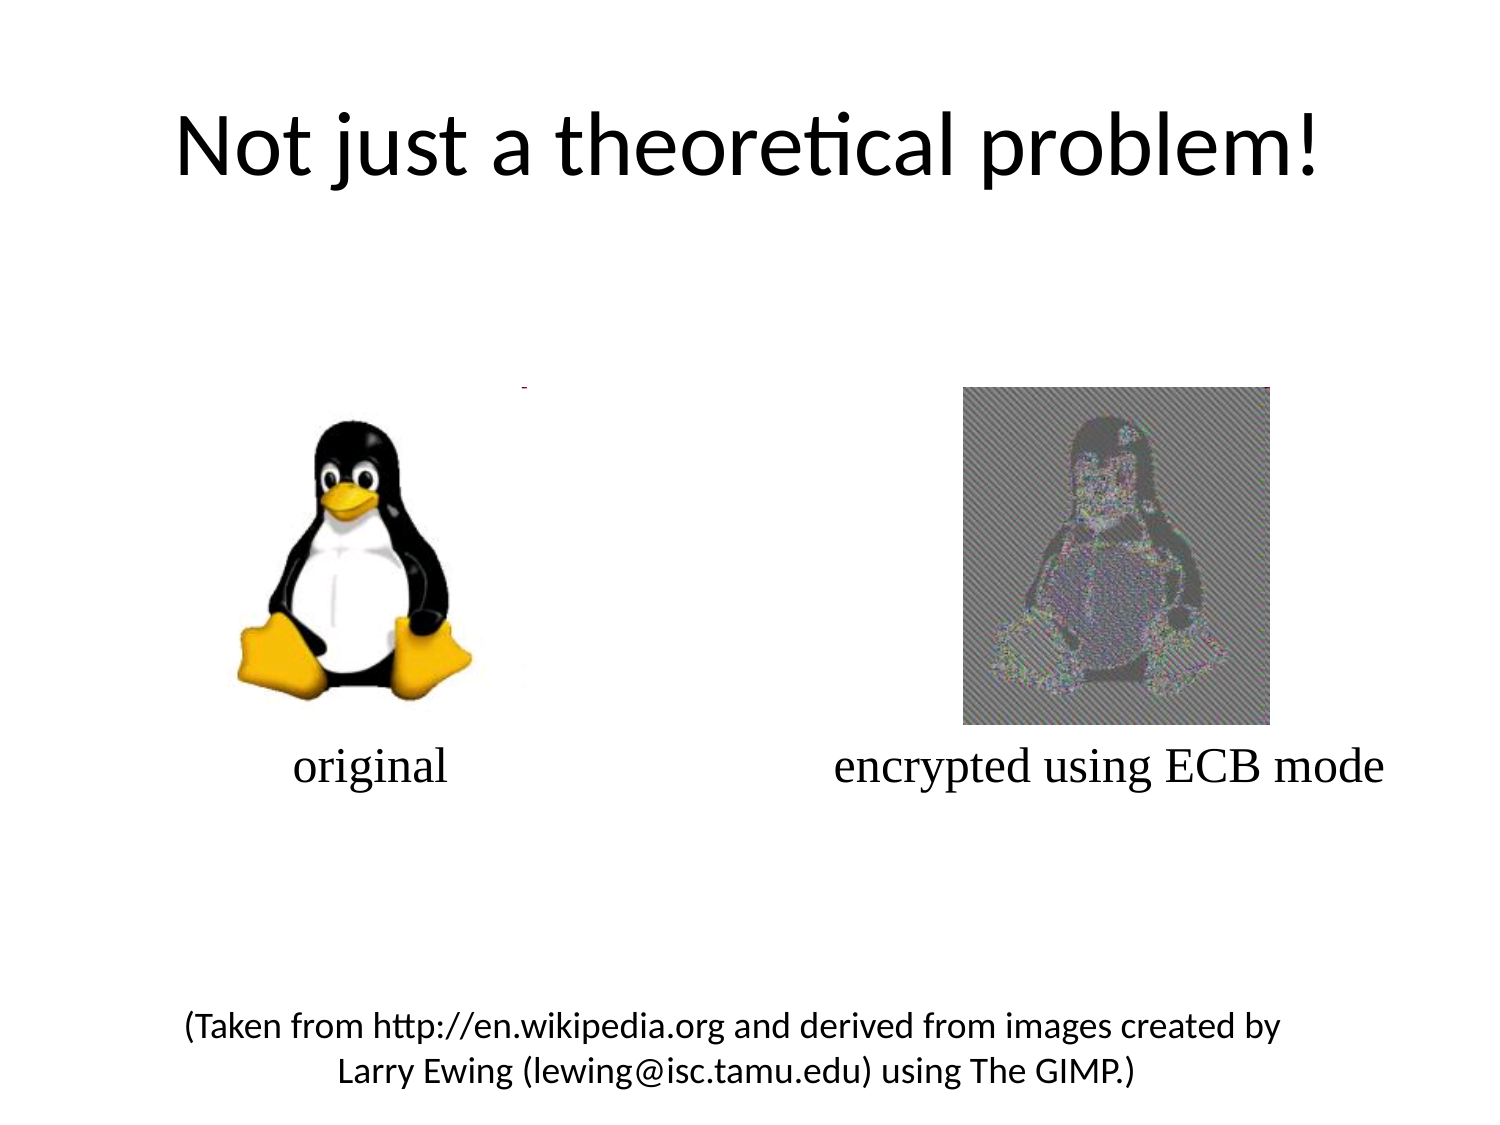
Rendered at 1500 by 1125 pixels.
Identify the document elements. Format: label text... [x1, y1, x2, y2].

title Not just a theoretical problem! [75, 45, 1425, 233]
text_box original [278, 735, 464, 800]
text_box (Taken from http://en.wikipedia.org and derived from images created by Larry Ewing (lewing@isc.tamu.edu) using The GIMP.) [168, 993, 1306, 1099]
picture [219, 387, 527, 726]
picture [963, 387, 1270, 726]
text_box encrypted using ECB mode [818, 724, 1401, 800]
